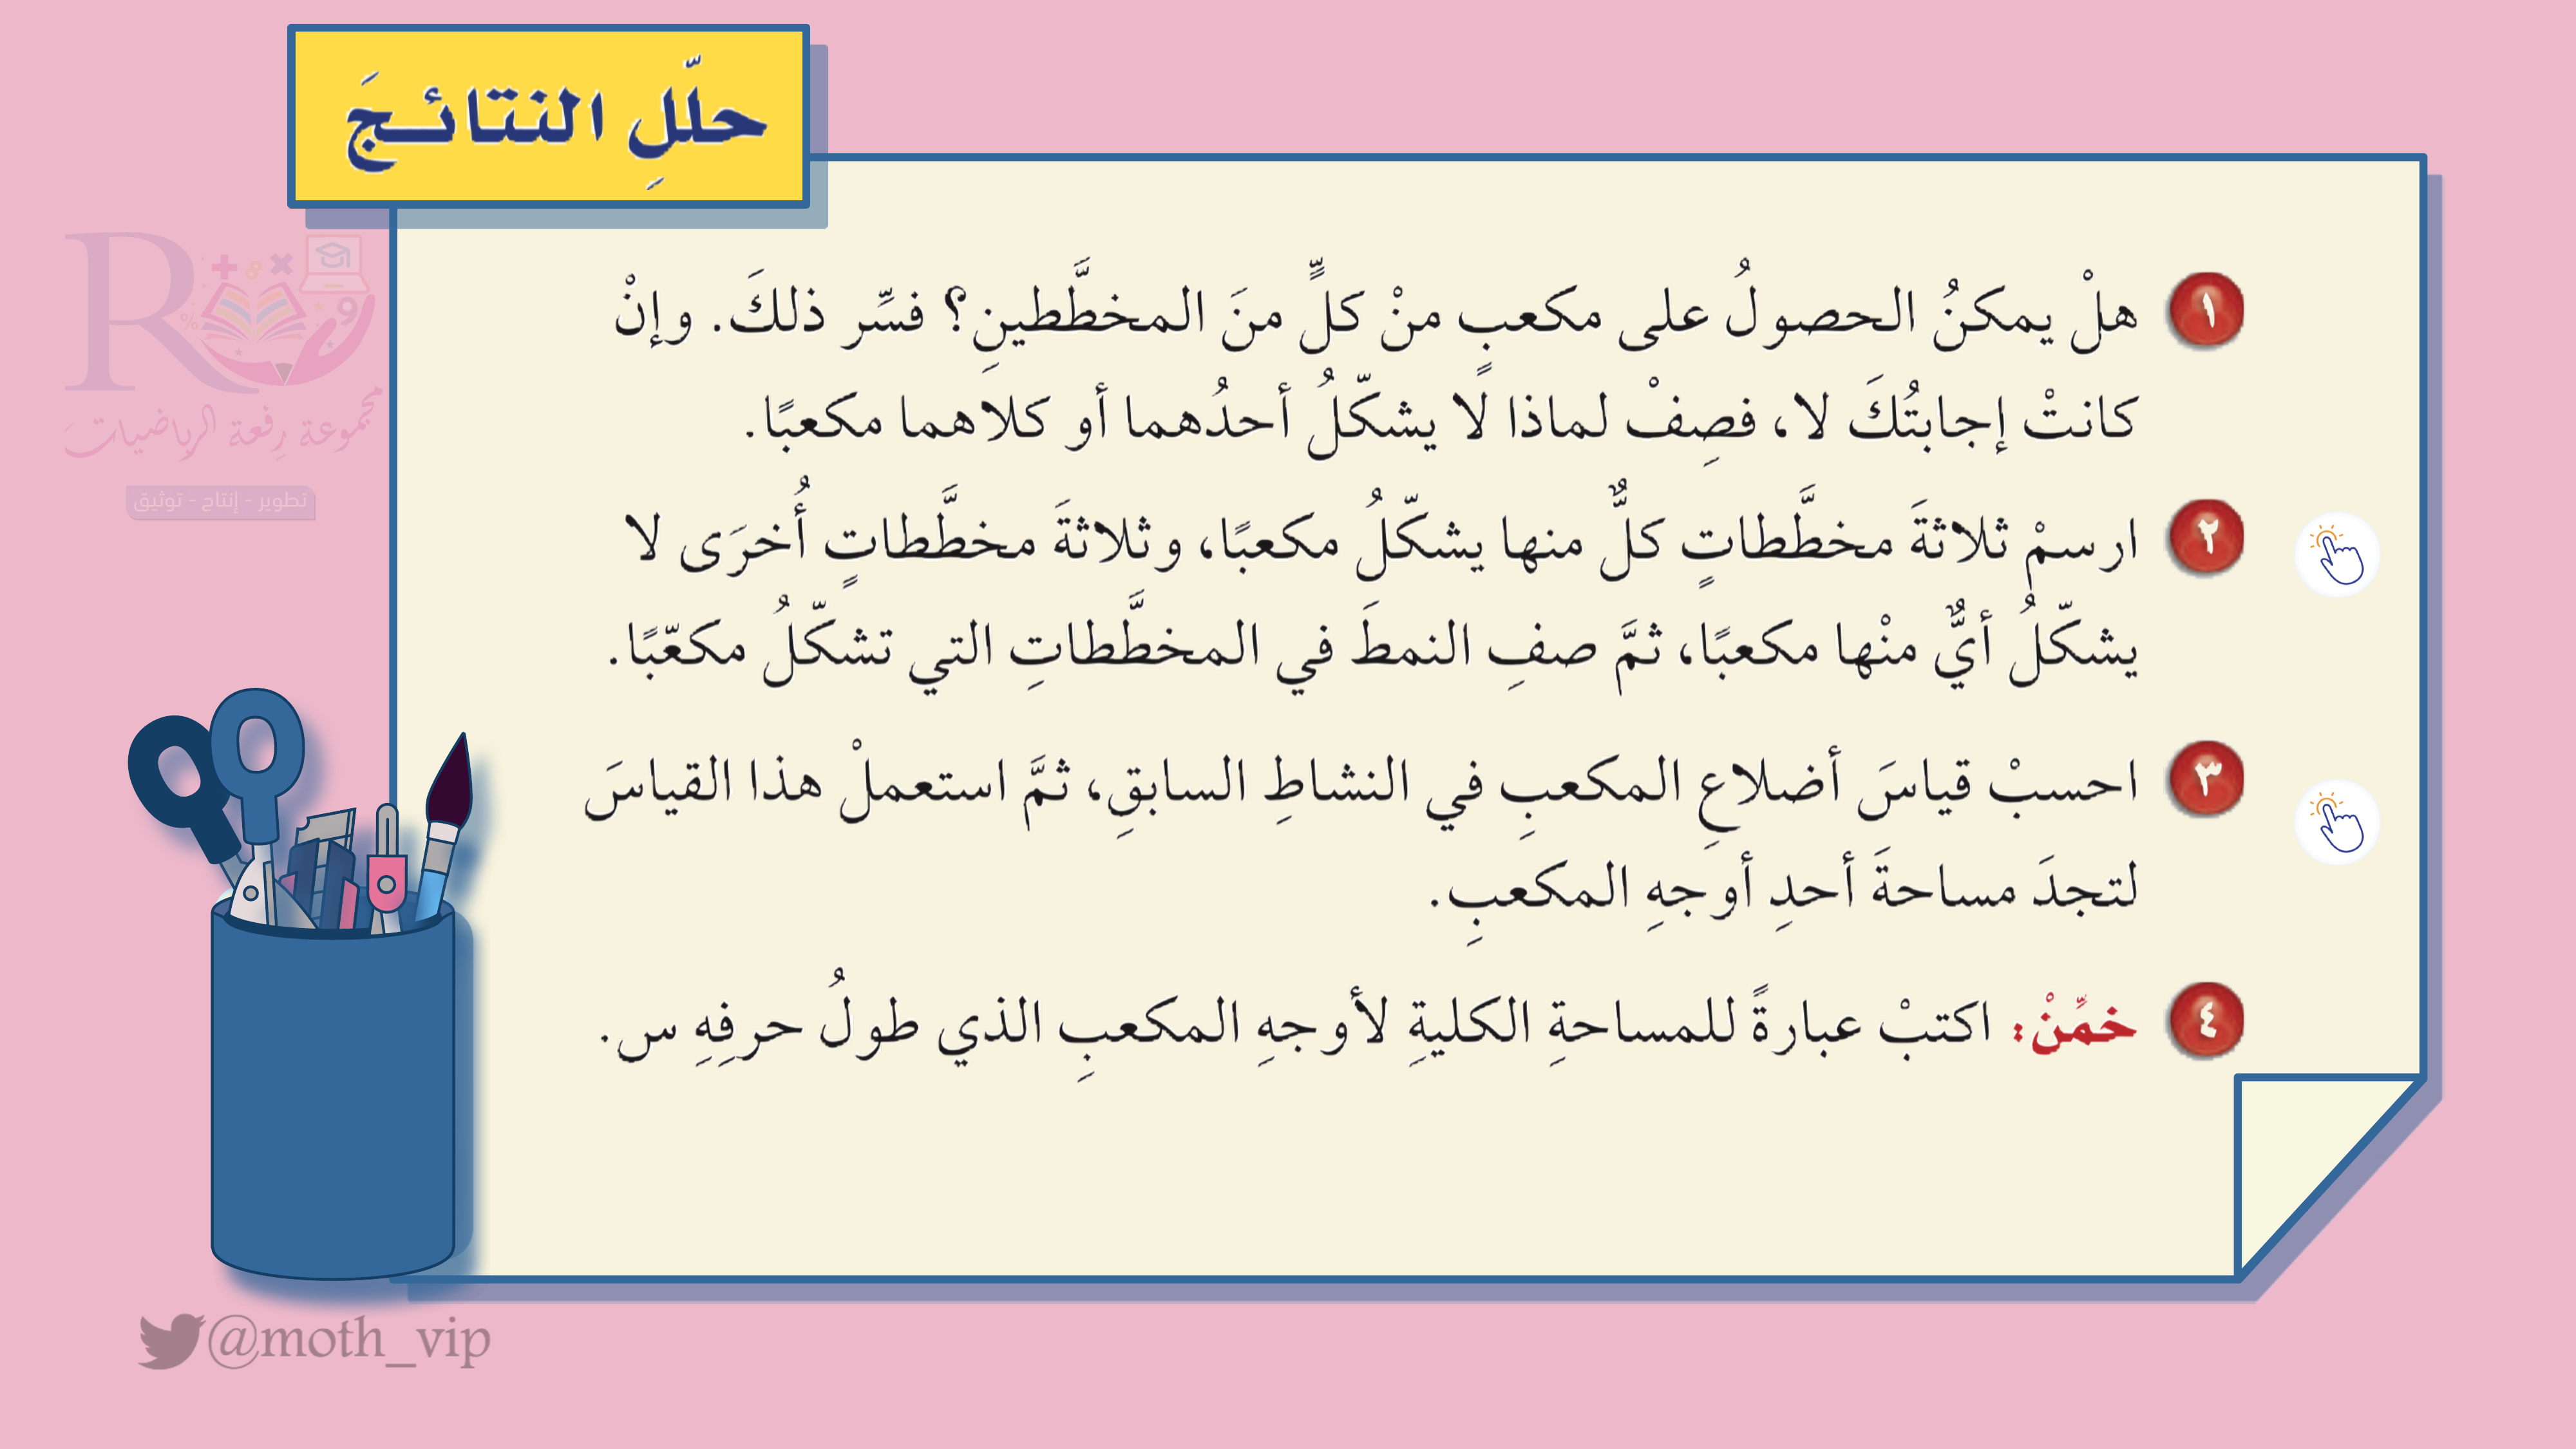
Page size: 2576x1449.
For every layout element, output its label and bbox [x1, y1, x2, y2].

picture [310, 53, 786, 190]
text_box [129, 27, 2424, 1280]
picture [579, 247, 2382, 1094]
